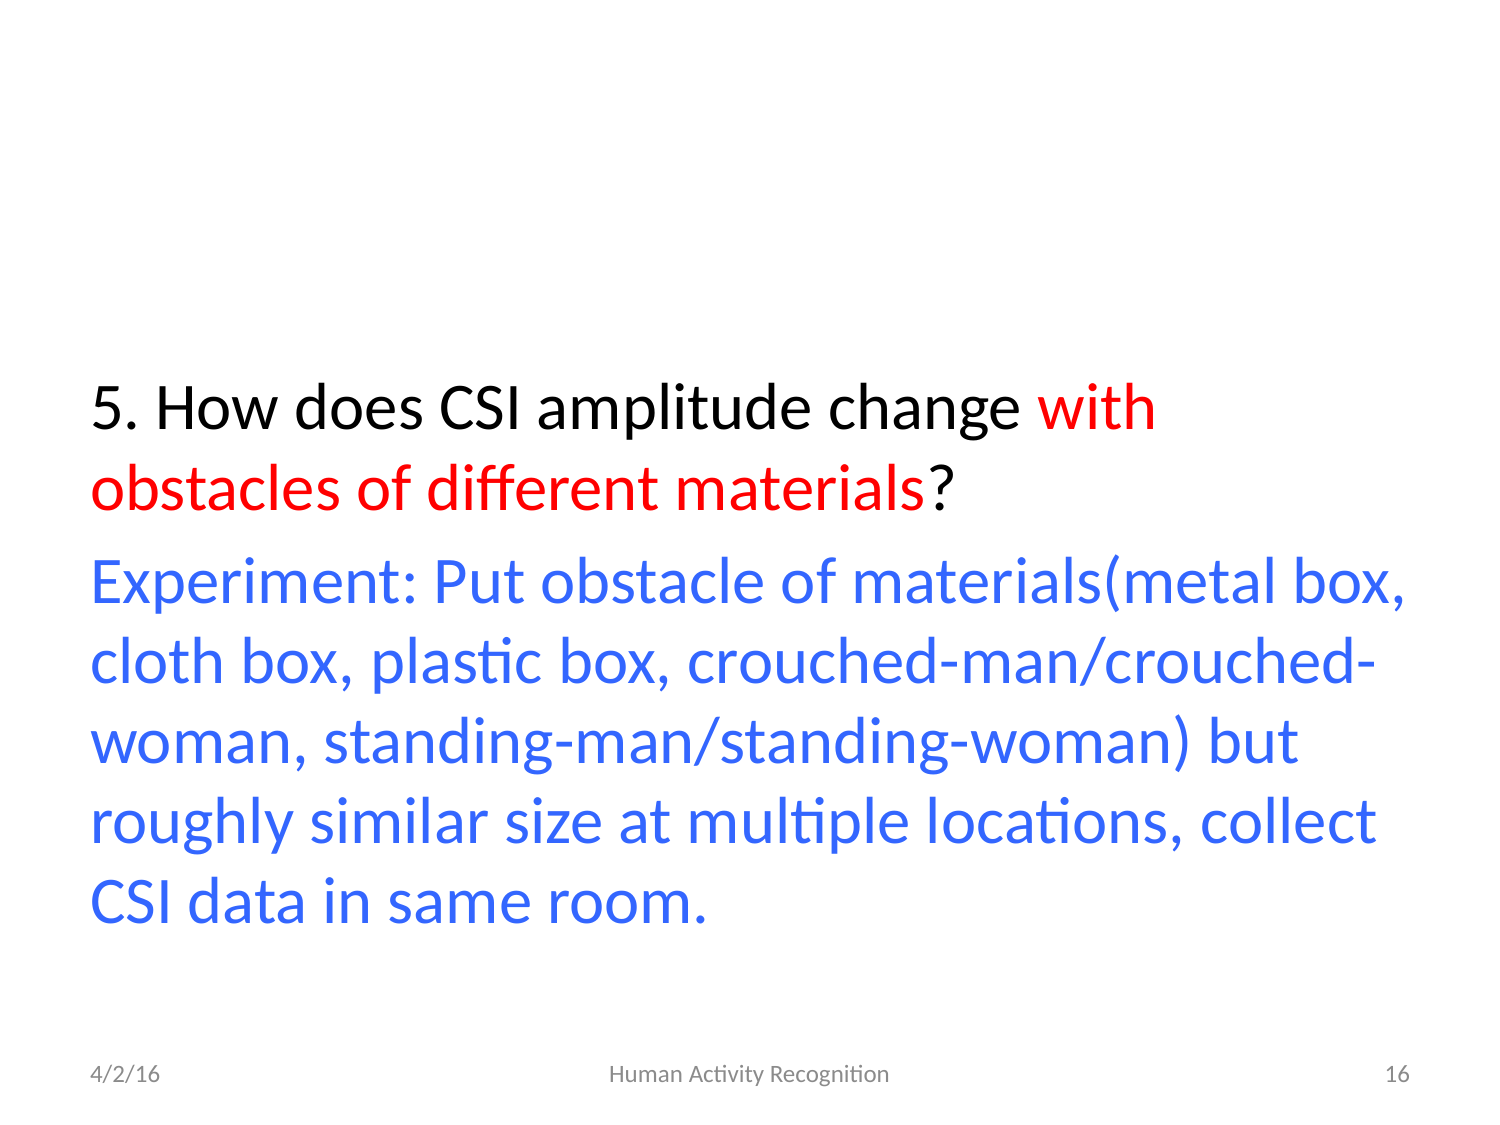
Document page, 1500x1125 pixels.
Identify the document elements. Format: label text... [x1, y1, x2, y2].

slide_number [75, 1042, 425, 1103]
list 5. How does CSI amplitude change with obstacles of different materials? Experiment: Put obstacle of materials(metal box, cloth box, plastic box, crouched-man/crouched-woman, standing-man/standing-woman) but roughly similar size at multiple locations, collect CSI data in same room. [75, 262, 1425, 1005]
slide_number 16 [1074, 1042, 1425, 1103]
footer Human Activity Recognition [512, 1042, 988, 1103]
